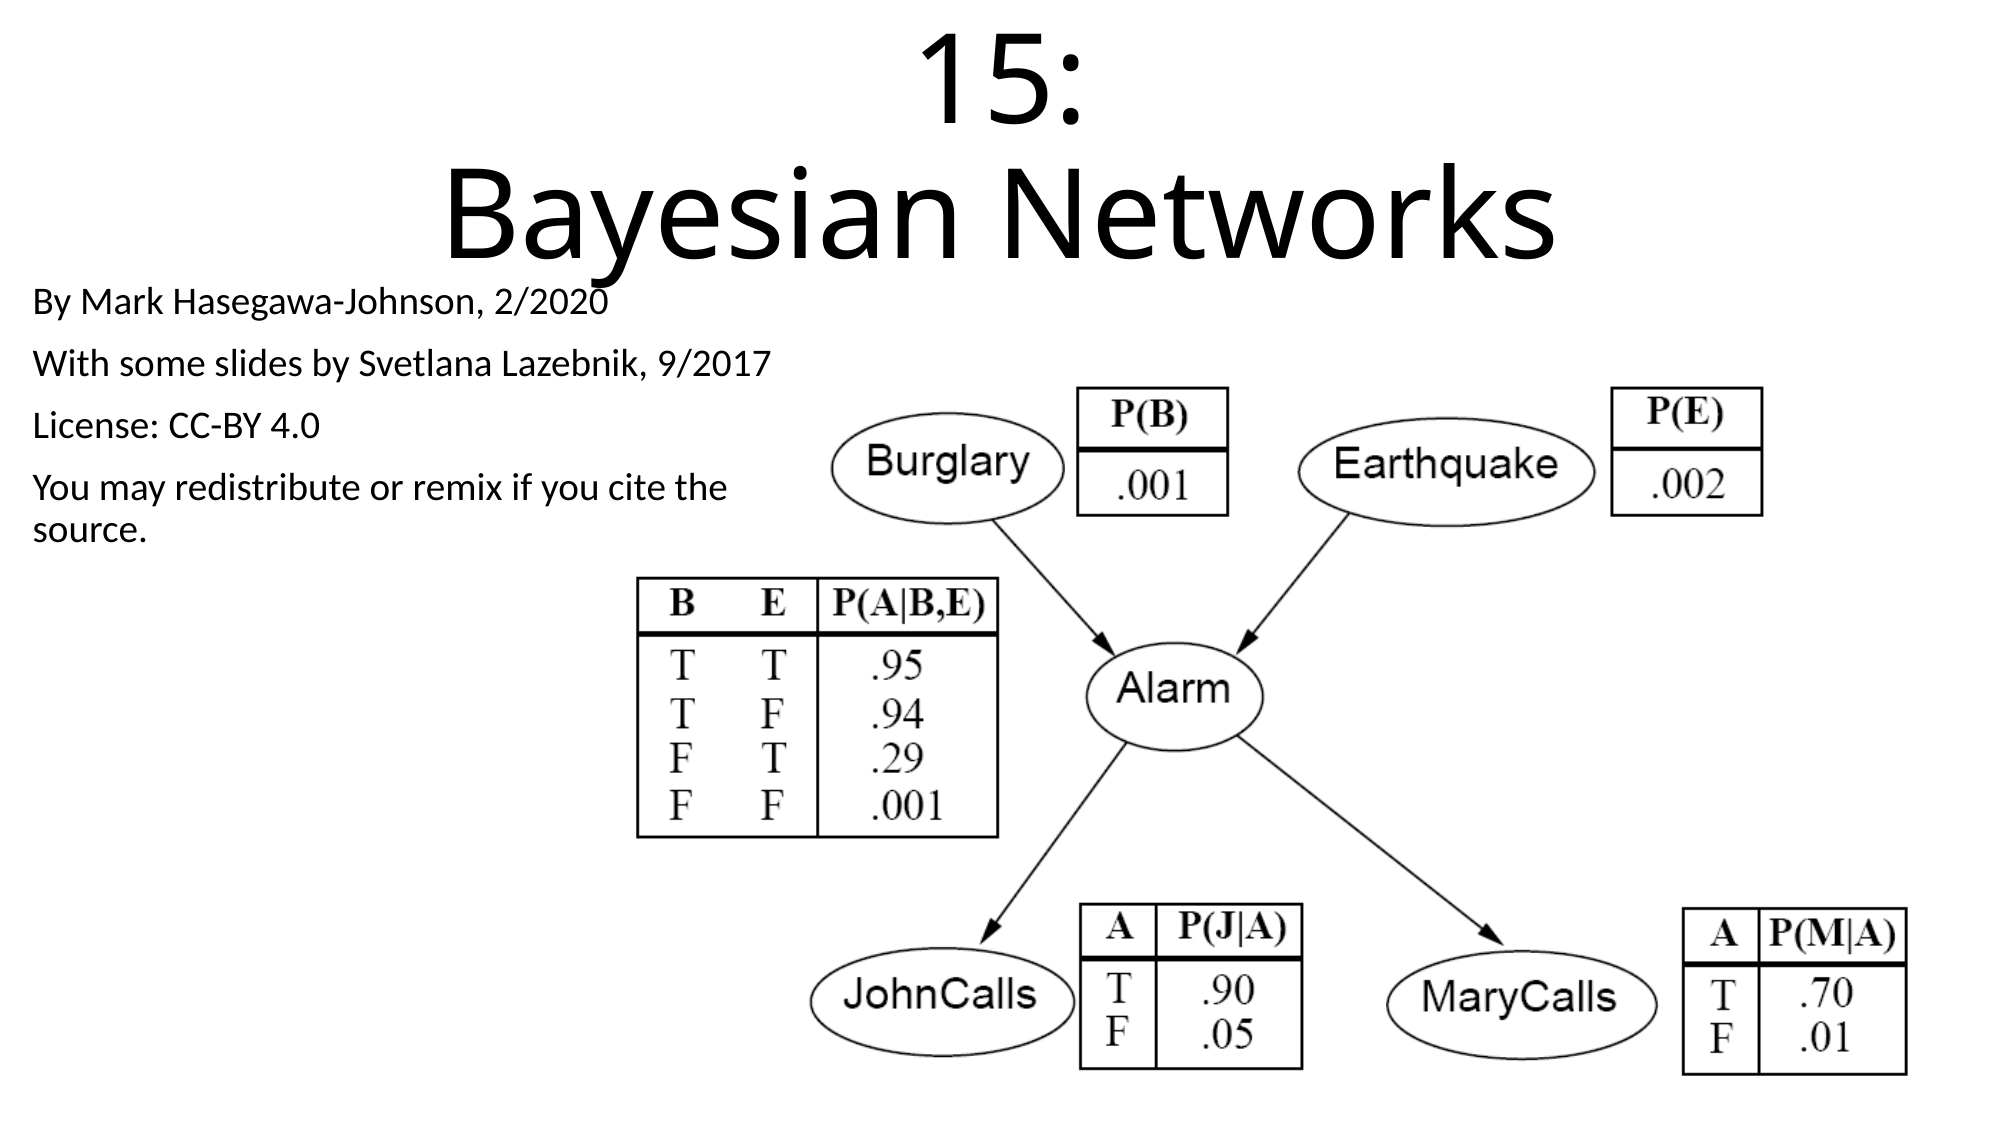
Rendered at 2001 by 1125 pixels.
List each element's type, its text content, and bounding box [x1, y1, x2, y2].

picture [625, 374, 1915, 1086]
subtitle By Mark Hasegawa-Johnson, 2/2020 With some slides by Svetlana Lazebnik, 9/2017 License: CC-BY 4.0 You may redistribute or remix if you cite the source. [17, 273, 792, 563]
title CS440/ECE448 Lecture 15: Bayesian Networks [249, 3, 1750, 294]
